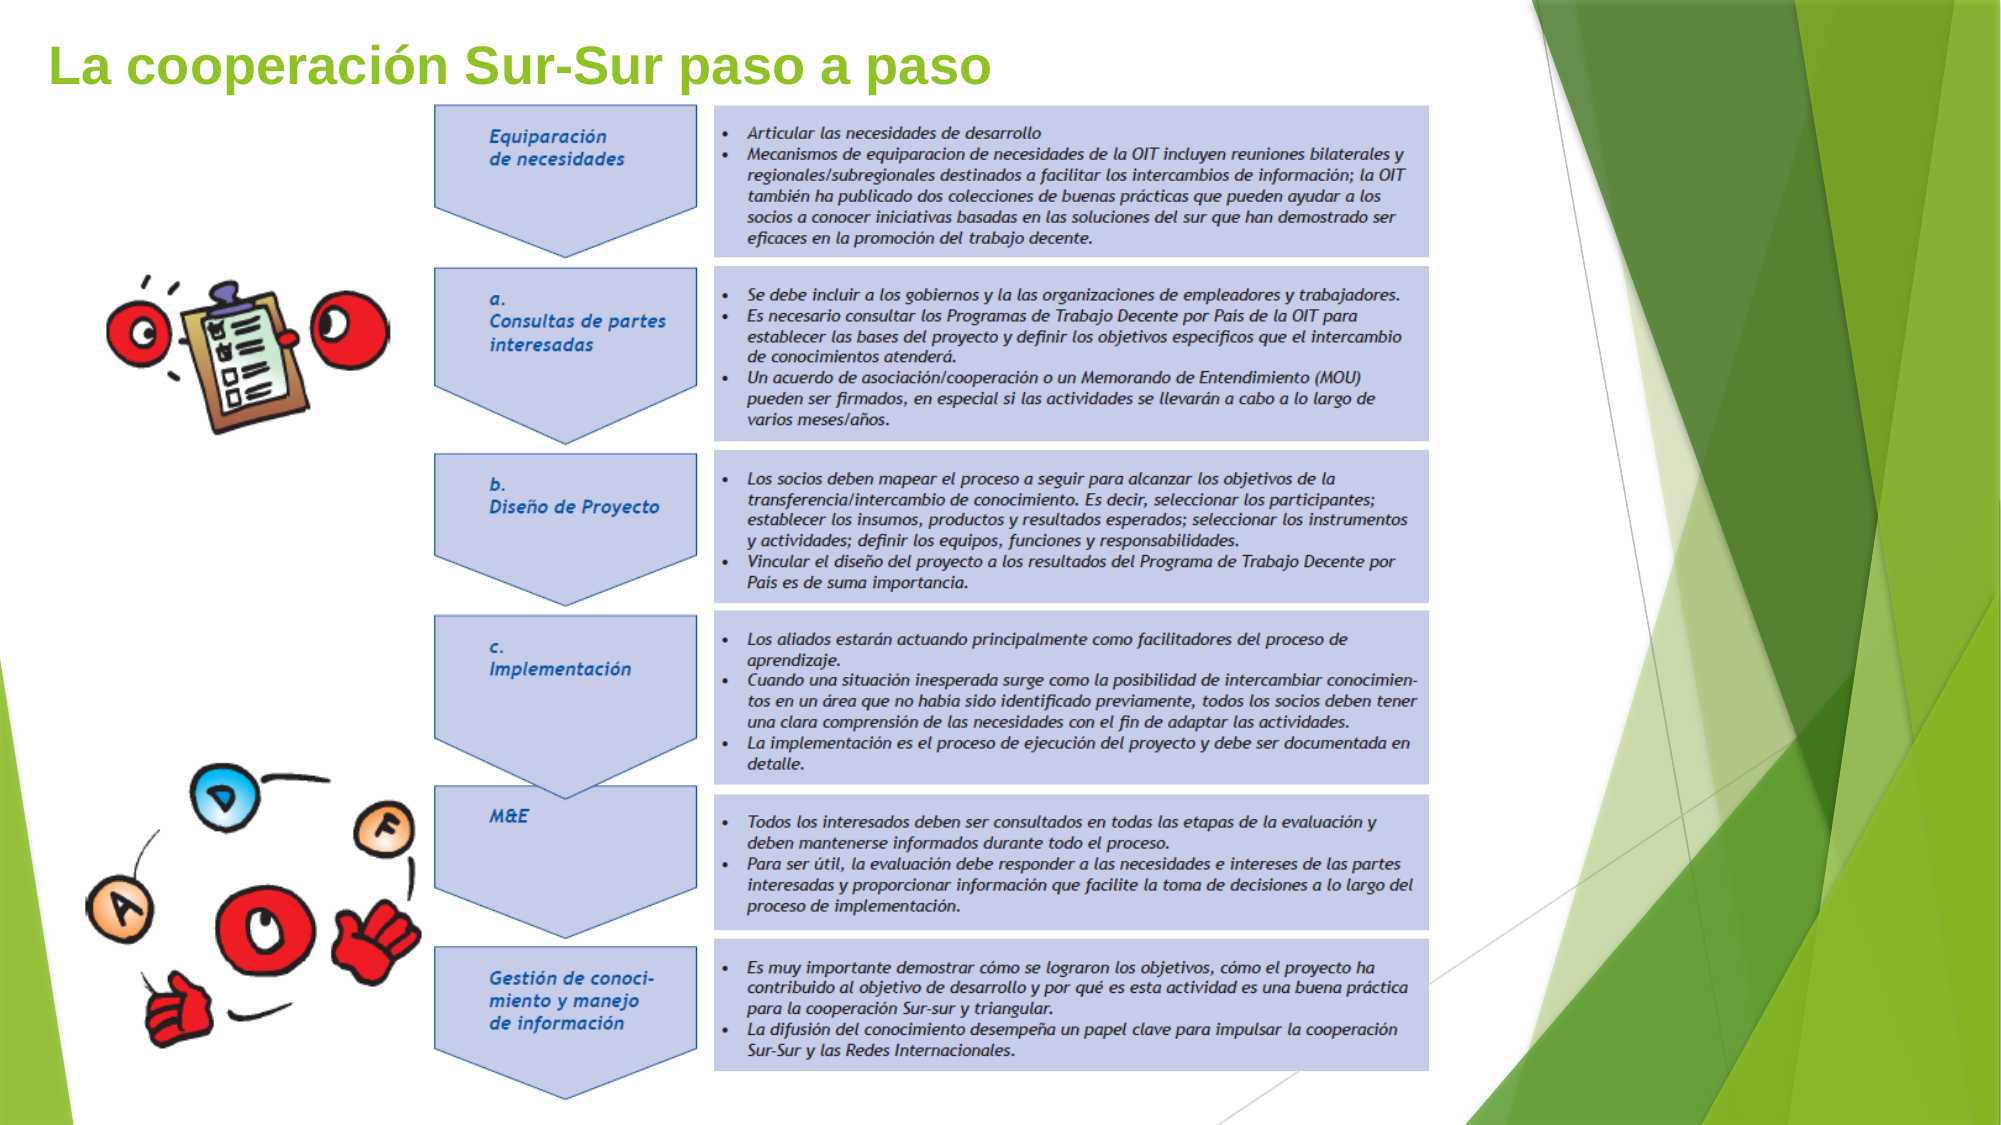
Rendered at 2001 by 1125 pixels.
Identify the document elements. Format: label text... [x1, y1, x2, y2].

picture [713, 97, 1429, 1071]
title La cooperación Sur-Sur paso a paso [33, 22, 1459, 125]
picture [91, 260, 414, 451]
picture [75, 97, 706, 1113]
